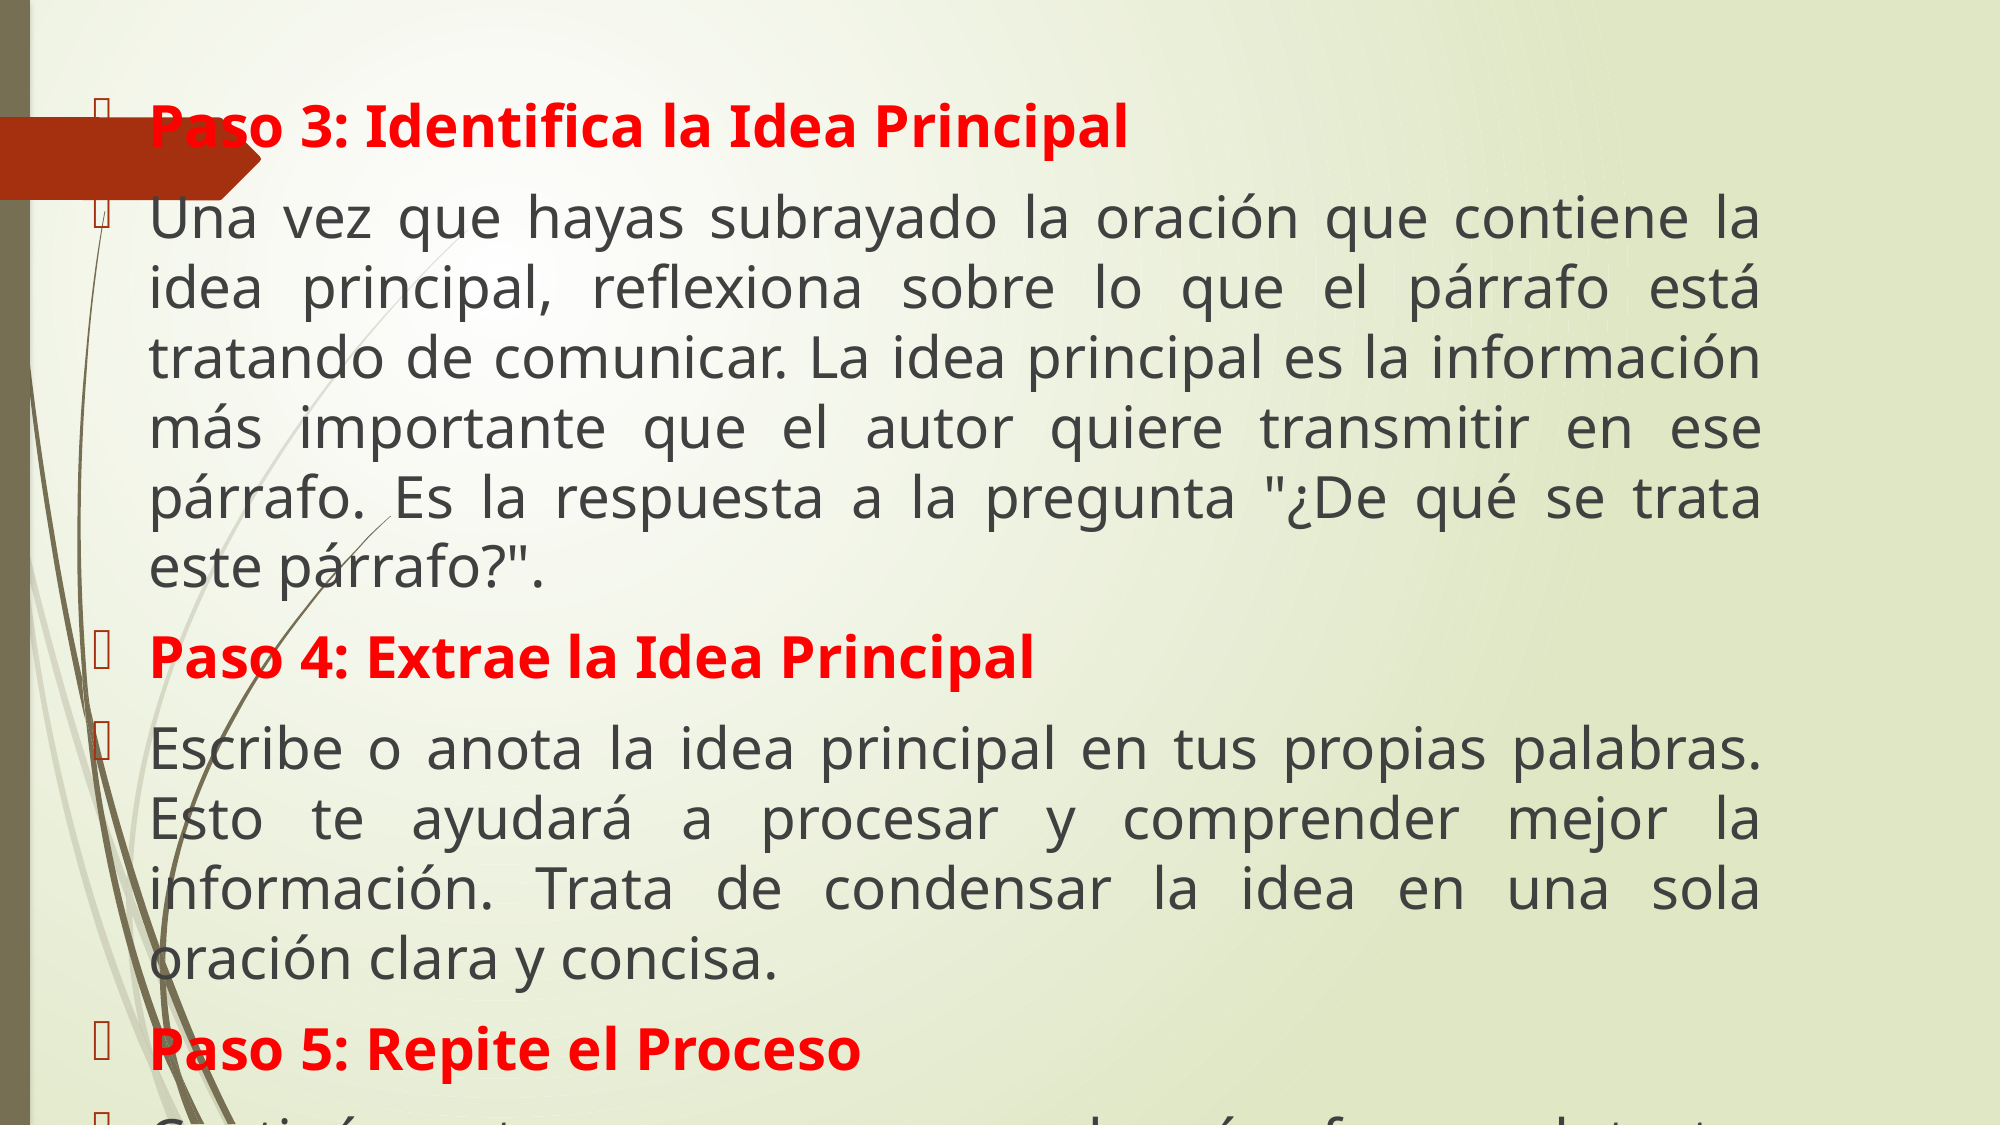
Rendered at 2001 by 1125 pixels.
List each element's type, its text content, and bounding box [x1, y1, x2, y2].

list Paso 3: Identifica la Idea Principal Una vez que hayas subrayado la oración que contiene la idea principal, reflexiona sobre lo que el párrafo está tratando de comunicar. La idea principal es la información más importante que el autor quiere transmitir en ese párrafo. Es la respuesta a la pregunta "¿De qué se trata este párrafo?". Paso 4: Extrae la Idea Principal Escribe o anota la idea principal en tus propias palabras. Esto te ayudará a procesar y comprender mejor la información. Trata de condensar la idea en una sola oración clara y concisa. Paso 5: Repite el Proceso Continúa este proceso para cada párrafo en el texto. Subraya la idea principal en cada párrafo, identifícala y extráela en tus propias palabras. [77, 81, 1778, 874]
